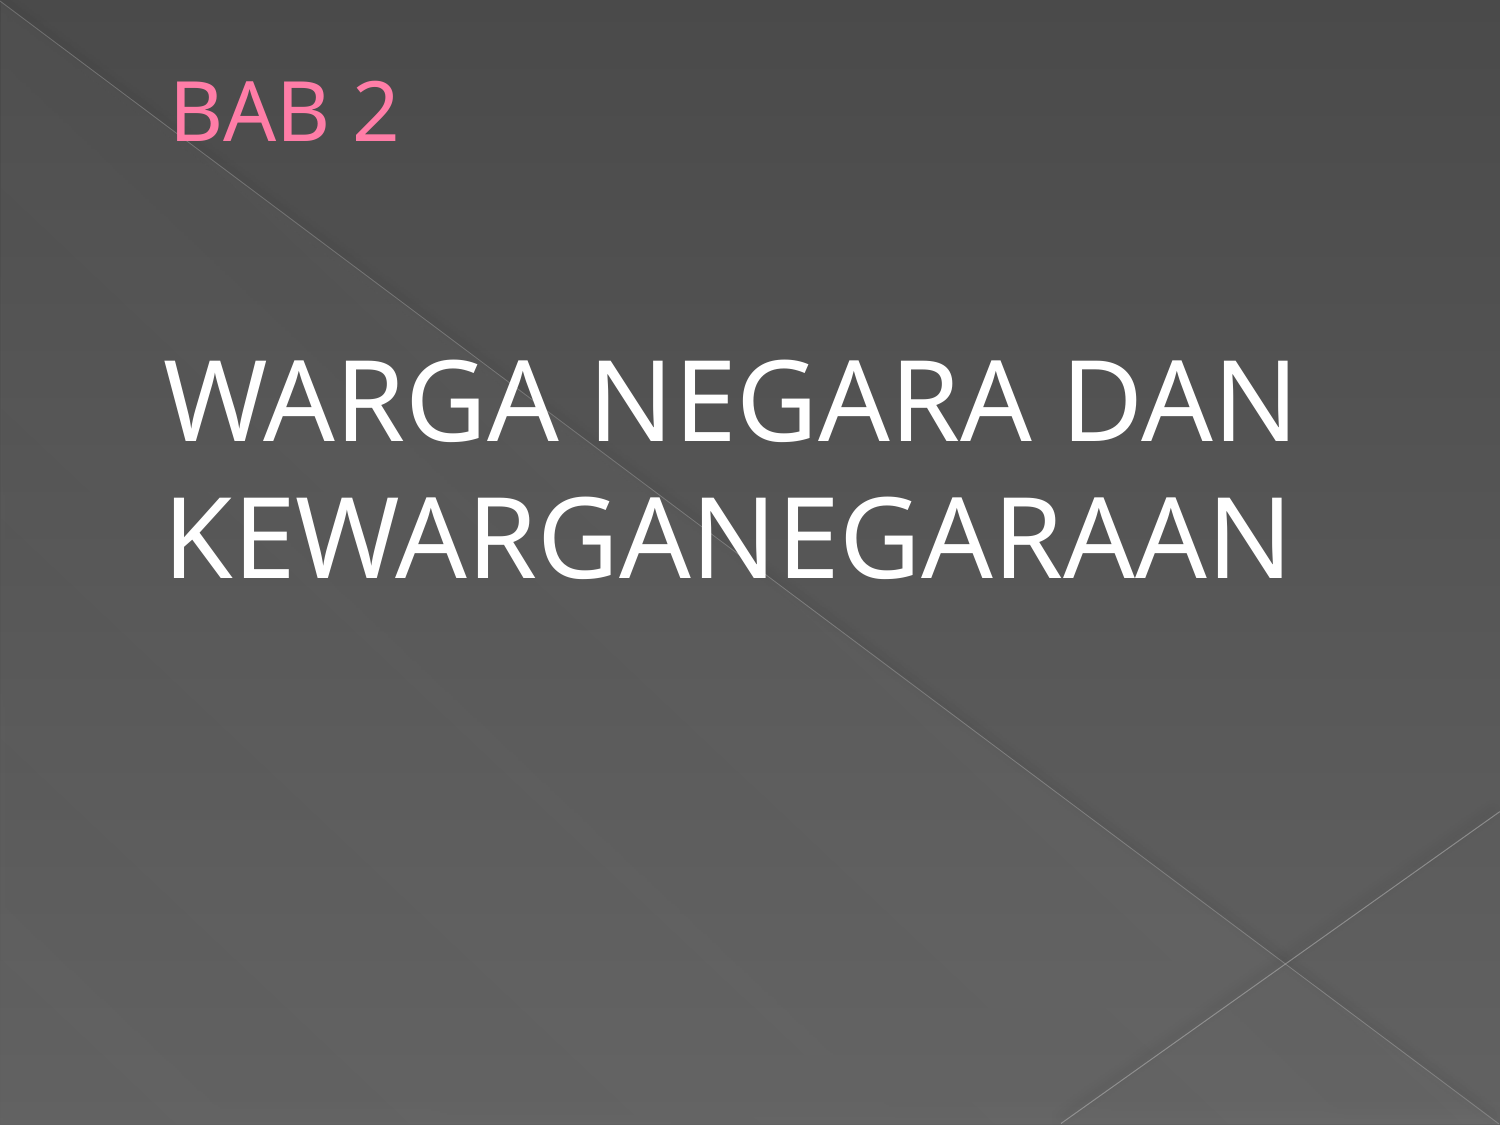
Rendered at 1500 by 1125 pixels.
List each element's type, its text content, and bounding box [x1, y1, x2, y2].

list WARGA NEGARA DAN KEWARGANEGARAAN [74, 308, 1426, 1060]
title BAB 2 [75, 43, 1425, 274]
